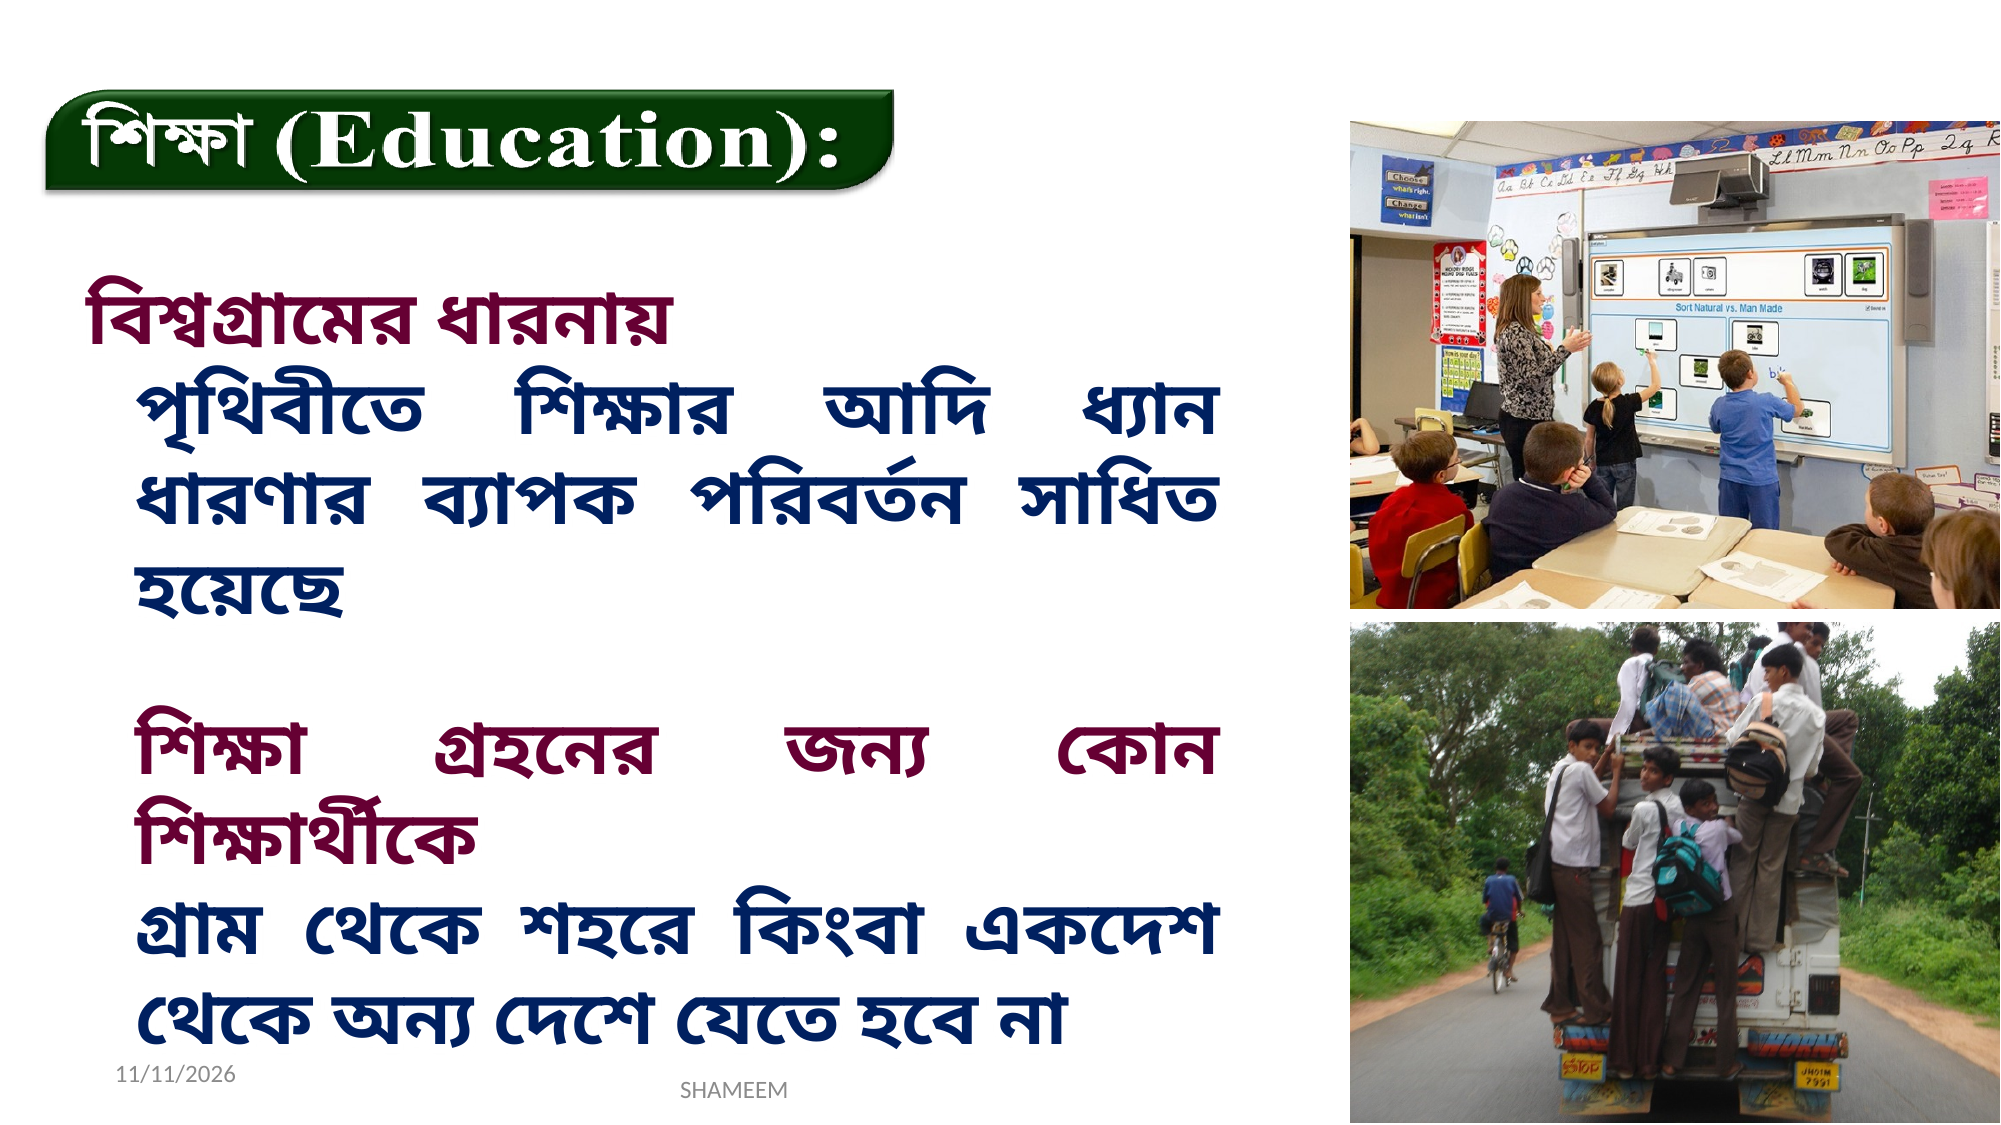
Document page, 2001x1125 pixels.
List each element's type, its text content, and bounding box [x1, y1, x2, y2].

text_box বিশ্বগ্রামের ধারনায় পৃথিবীতে শিক্ষার আদি ধ্যান ধারণার ব্যাপক পরিবর্তন সাধিত হয়েছে শিক্ষা গ্রহনের জন্য কোন শিক্ষার্থীকে গ্রাম থেকে শহরে কিংবা একদেশ থেকে অন্য দেশে যেতে হবে না [71, 262, 1235, 1068]
picture [1349, 622, 2000, 1123]
picture [1349, 121, 2000, 609]
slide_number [99, 1042, 567, 1103]
picture [38, 87, 895, 200]
footer SHAMEEM [152, 1058, 1317, 1119]
